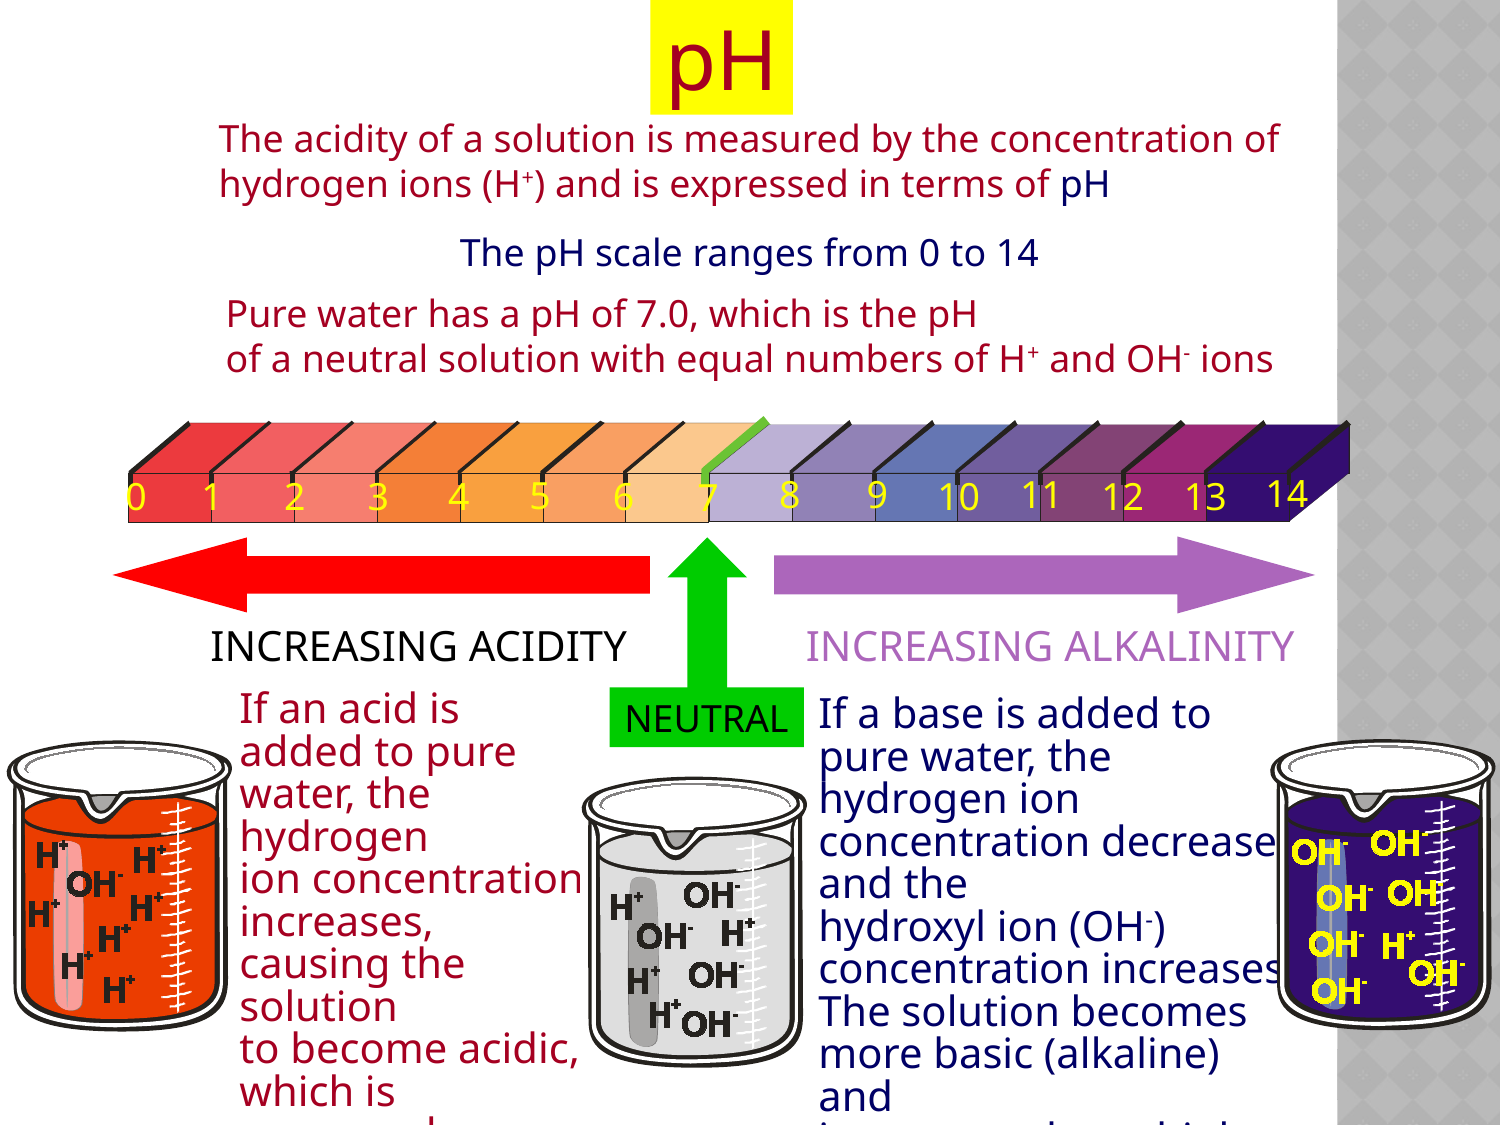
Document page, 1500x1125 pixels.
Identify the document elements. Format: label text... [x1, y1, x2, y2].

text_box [599, 537, 814, 749]
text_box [123, 413, 1355, 528]
text_box If a base is added to pure water, the hydrogen ion concentration decreases and the hydroxyl ion (OH-) concentration increases. The solution becomes more basic (alkaline) and is measured as a higher pH [803, 687, 1316, 1125]
text_box The pH scale ranges from 0 to 14 [445, 221, 1055, 282]
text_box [0, 738, 237, 1032]
text_box pH [650, 0, 793, 107]
text_box Pure water has a pH of 7.0, which is the pH of a neutral solution with equal numbers of H+ and OH- ions [210, 282, 1289, 387]
text_box If an acid is added to pure water, the hydrogen ion concentration increases, causing the solution to become acidic, which is measured as a lower pH [224, 687, 609, 1125]
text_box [112, 552, 593, 678]
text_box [819, 537, 1340, 678]
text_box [108, 462, 1328, 543]
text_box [1263, 737, 1500, 1031]
text_box The acidity of a solution is measured by the concentration of hydrogen ions (H+) and is expressed in terms of pH [204, 107, 1296, 212]
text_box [574, 774, 814, 1076]
